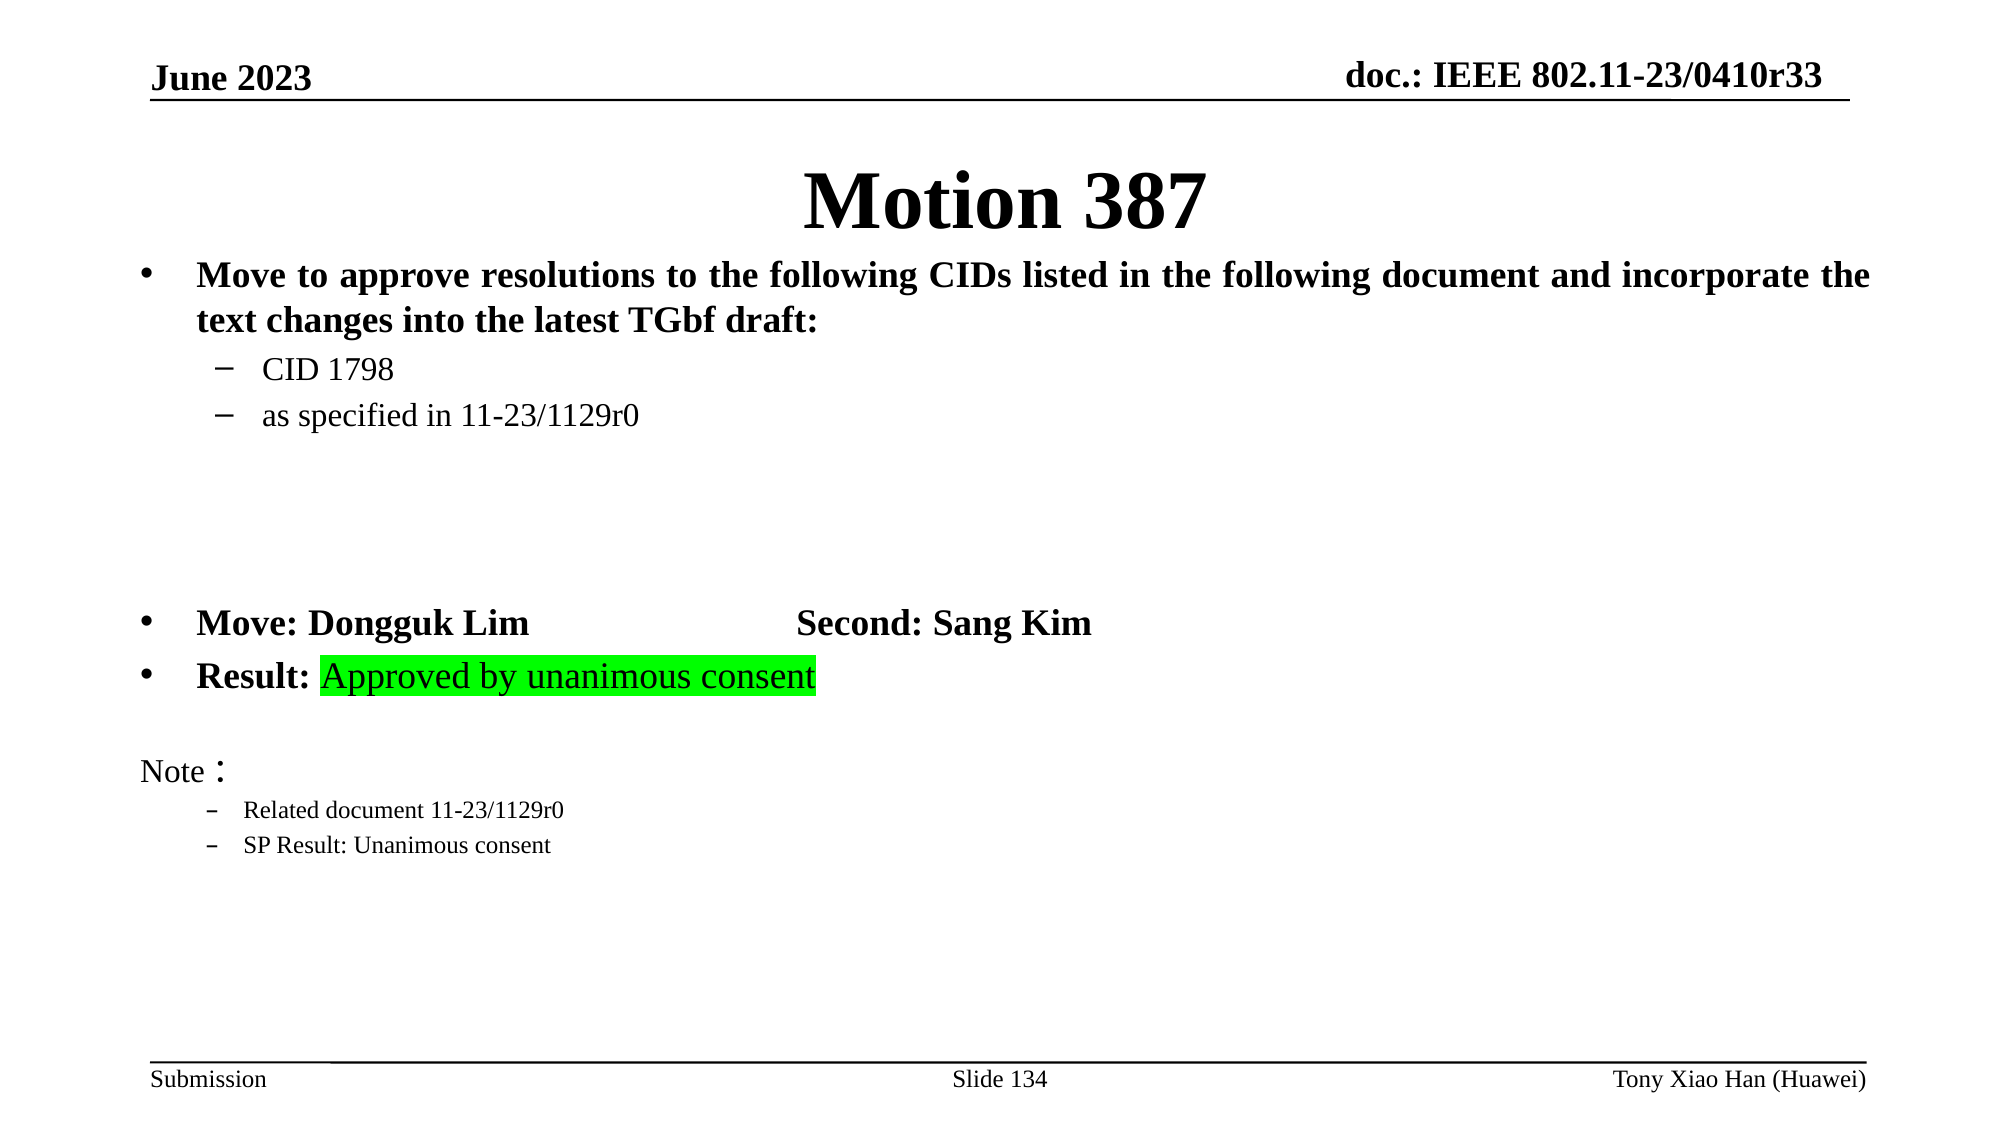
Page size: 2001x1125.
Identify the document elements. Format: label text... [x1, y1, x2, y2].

text_box Motion 387 [368, 137, 1644, 212]
text_box Move to approve resolutions to the following CIDs listed in the following document and incorporate the text changes into the latest TGbf draft: CID 1798 as specified in 11-23/1129r0 Move: Dongguk Lim Second: Sang Kim Result: Approved by unanimous consent Note： Related document 11-23/1129r0 SP Result: Unanimous consent [125, 212, 1888, 900]
